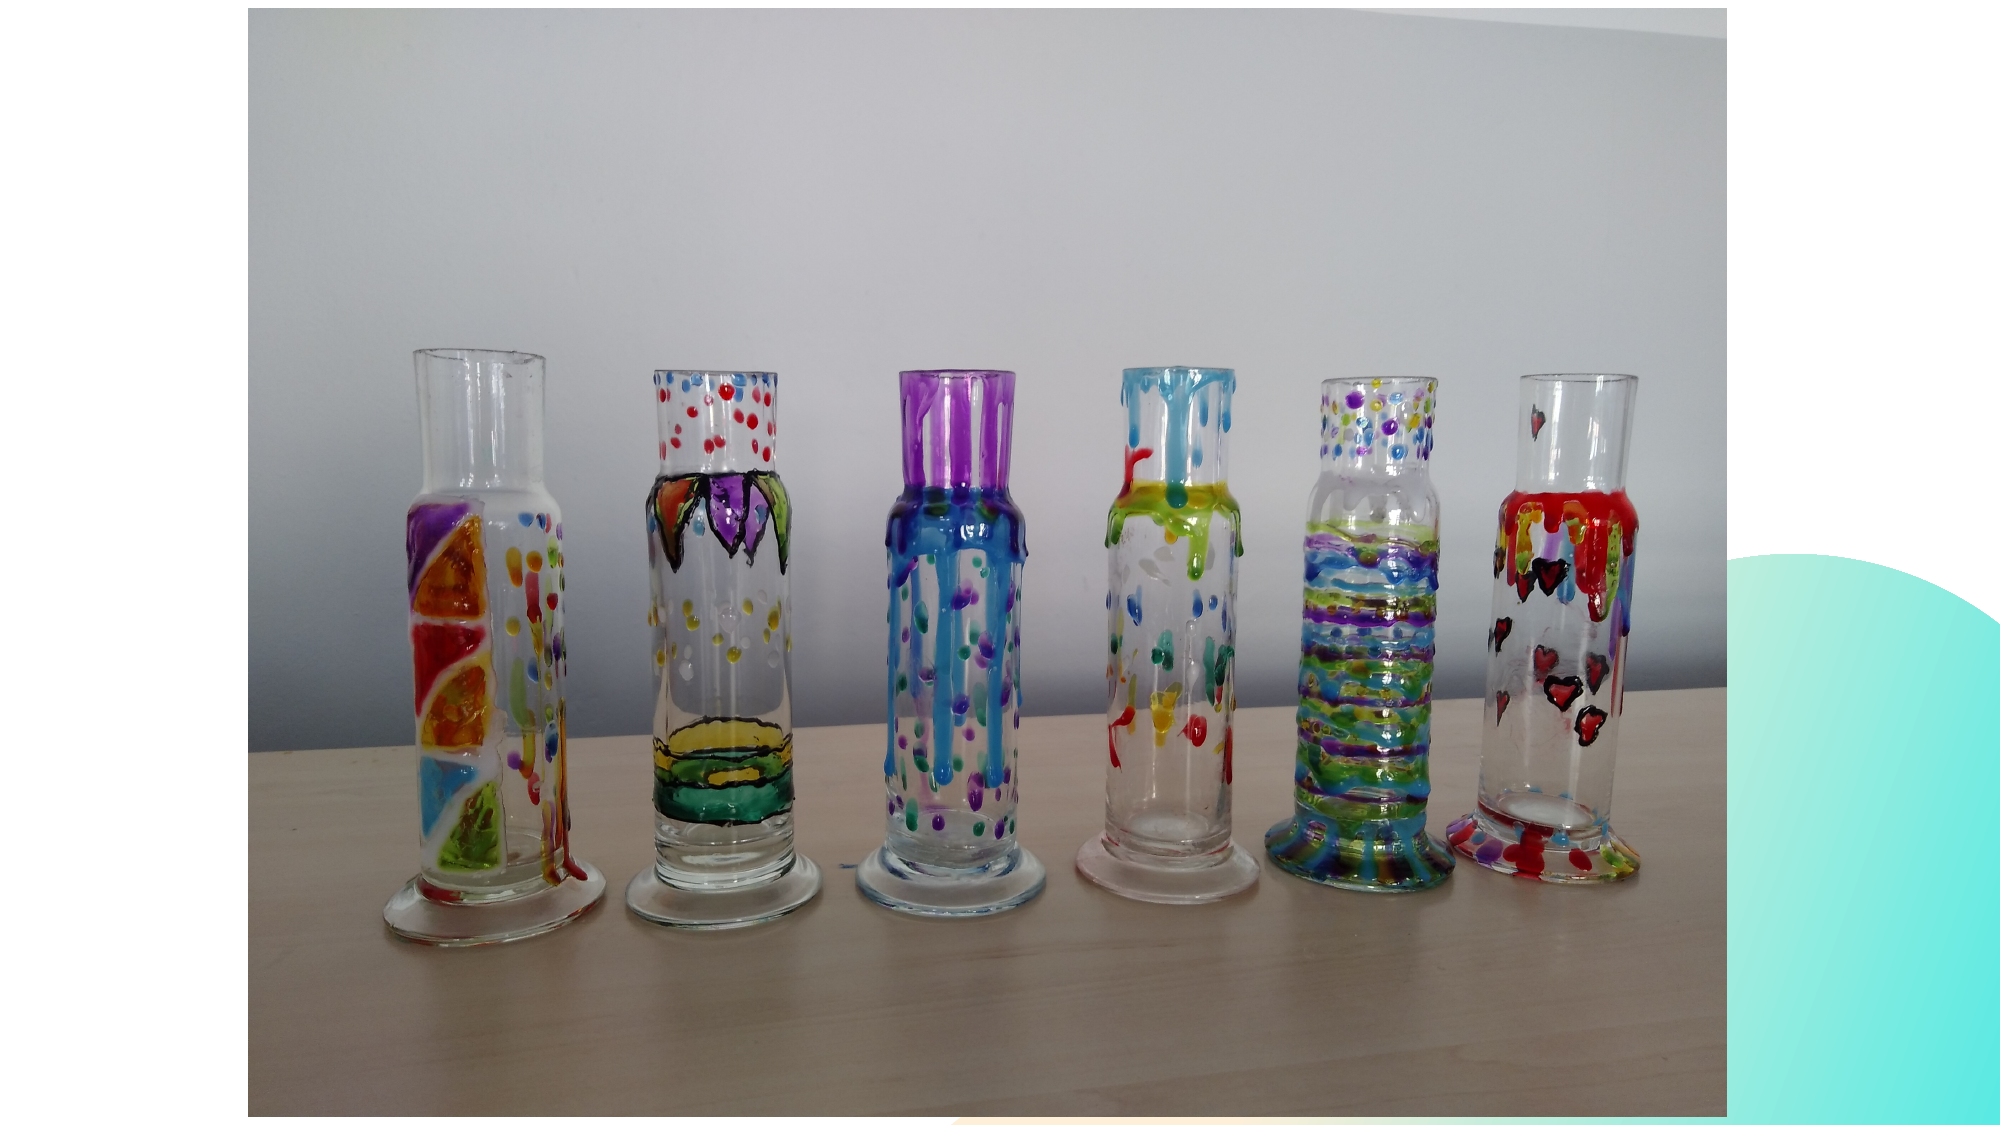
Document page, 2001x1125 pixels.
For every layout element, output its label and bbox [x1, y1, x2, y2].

picture [248, 8, 1727, 1117]
